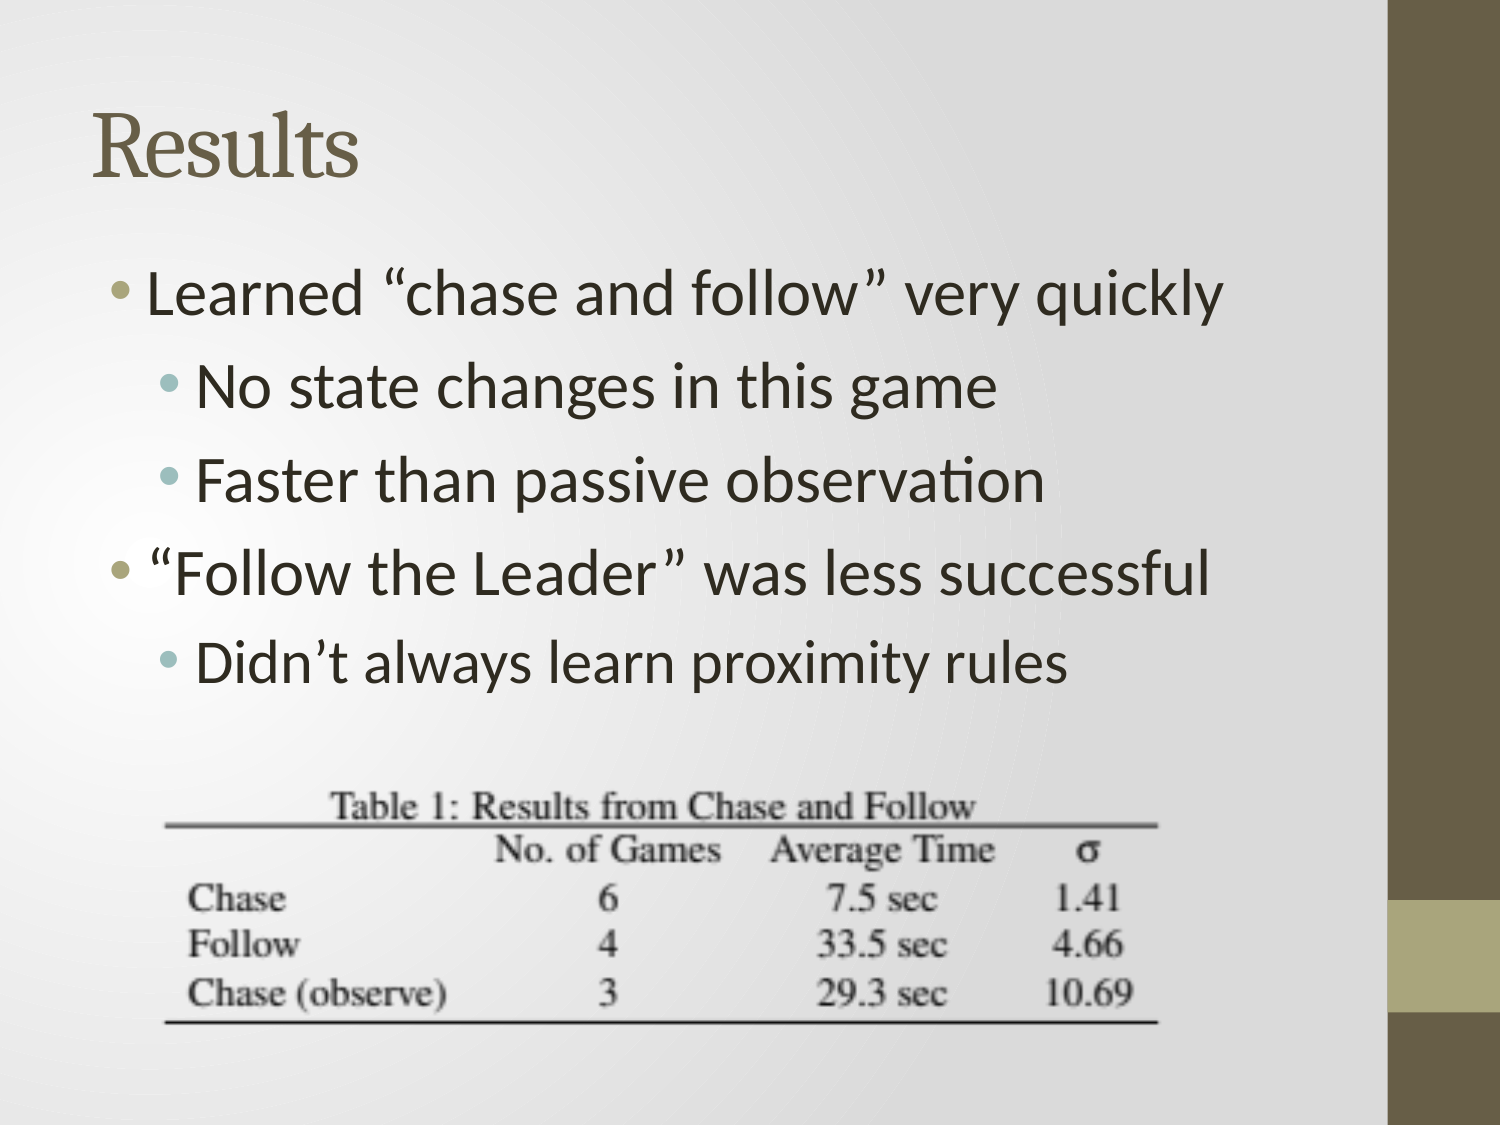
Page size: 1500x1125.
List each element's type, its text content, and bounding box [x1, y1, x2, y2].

picture [157, 752, 1193, 1066]
title Results [75, 45, 1325, 233]
list Learned “chase and follow” very quickly No state changes in this game Faster than passive observation “Follow the Leader” was less successful Didn’t always learn proximity rules [75, 241, 1325, 1029]
